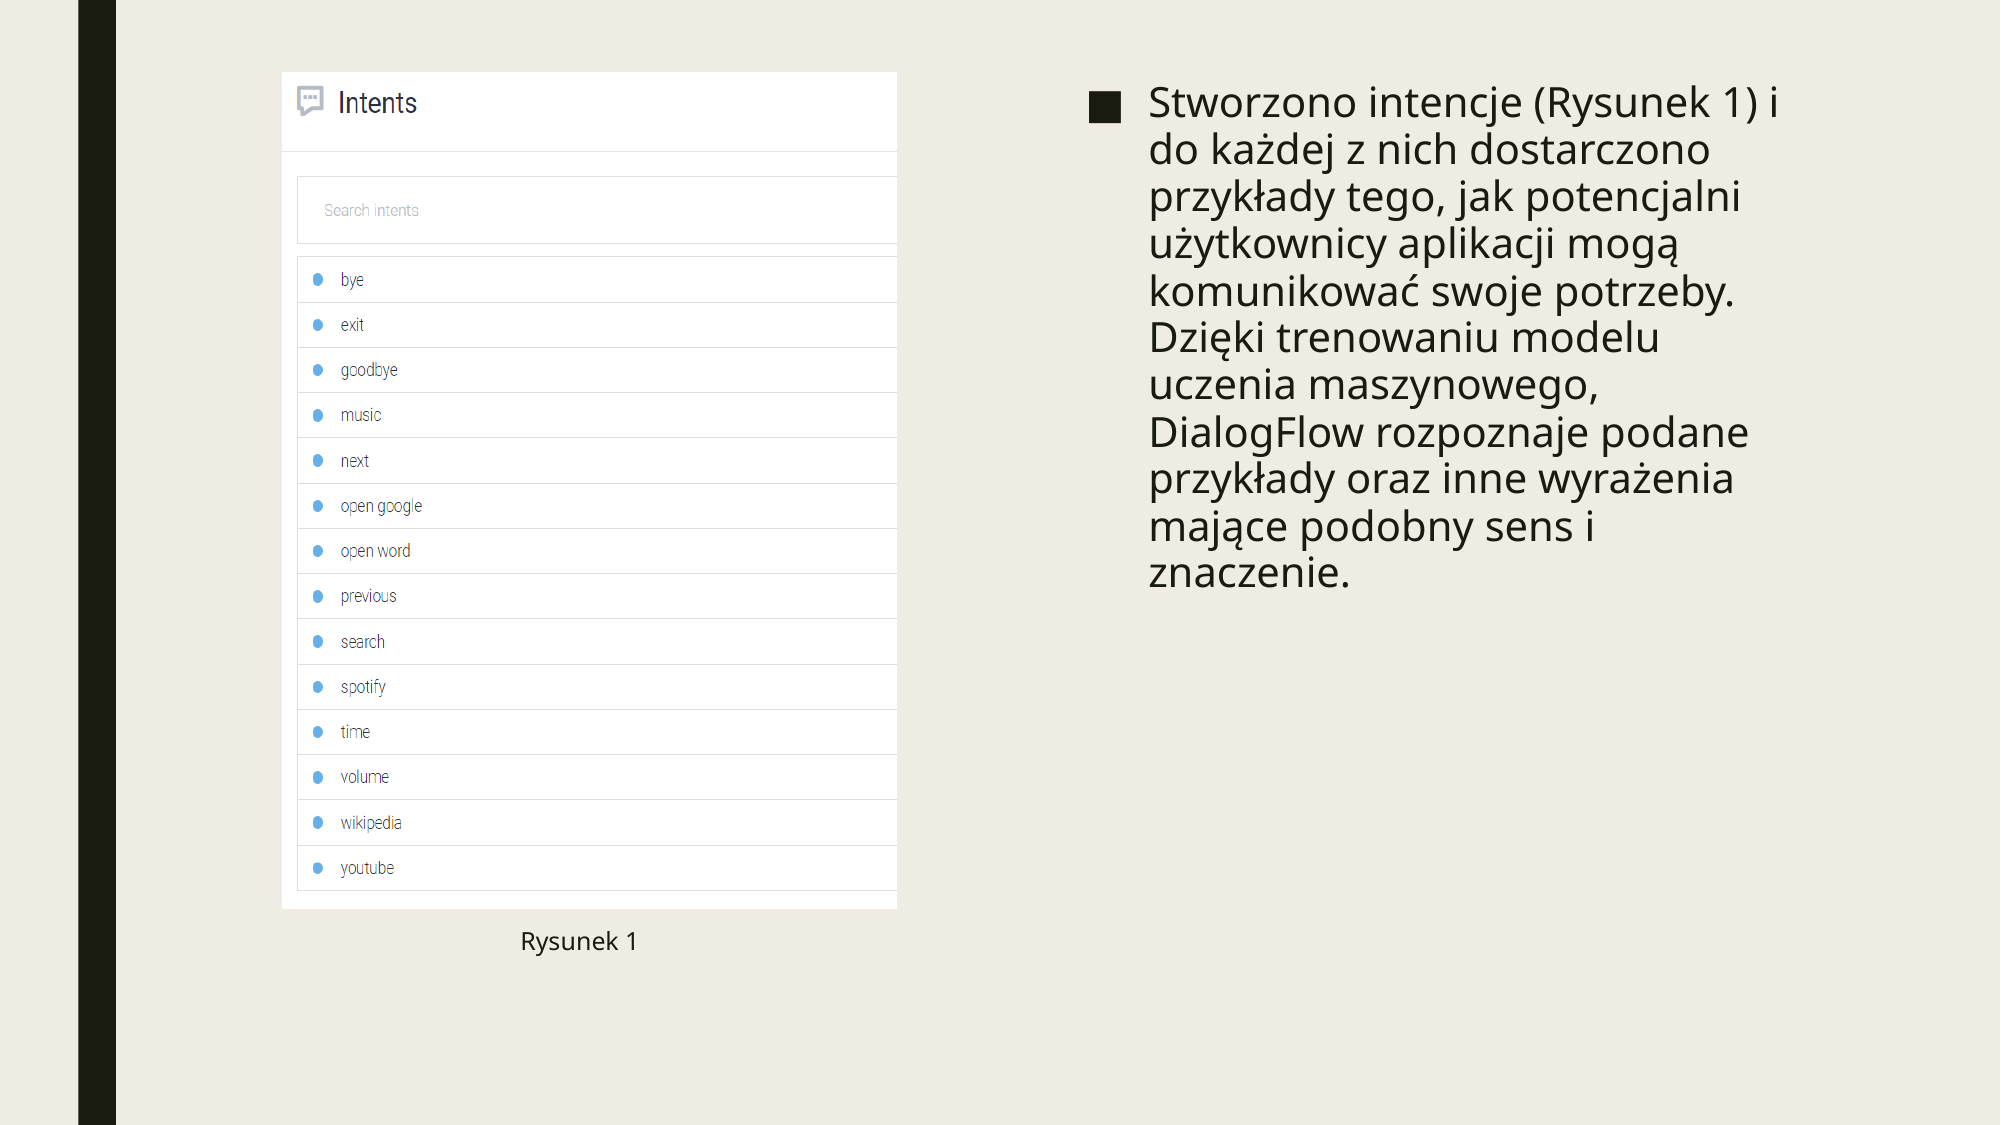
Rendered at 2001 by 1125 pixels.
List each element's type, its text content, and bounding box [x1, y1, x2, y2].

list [282, 72, 897, 909]
list Stworzono intencje (Rysunek 1) i do każdej z nich dostarczono przykłady tego, jak potencjalni użytkownicy aplikacji mogą komunikować swoje potrzeby. Dzięki trenowaniu modelu uczenia maszynowego, DialogFlow rozpoznaje podane przykłady oraz inne wyrażenia mające podobny sens i znaczenie. [1070, 72, 1800, 963]
list Rysunek 1 [505, 827, 1070, 963]
